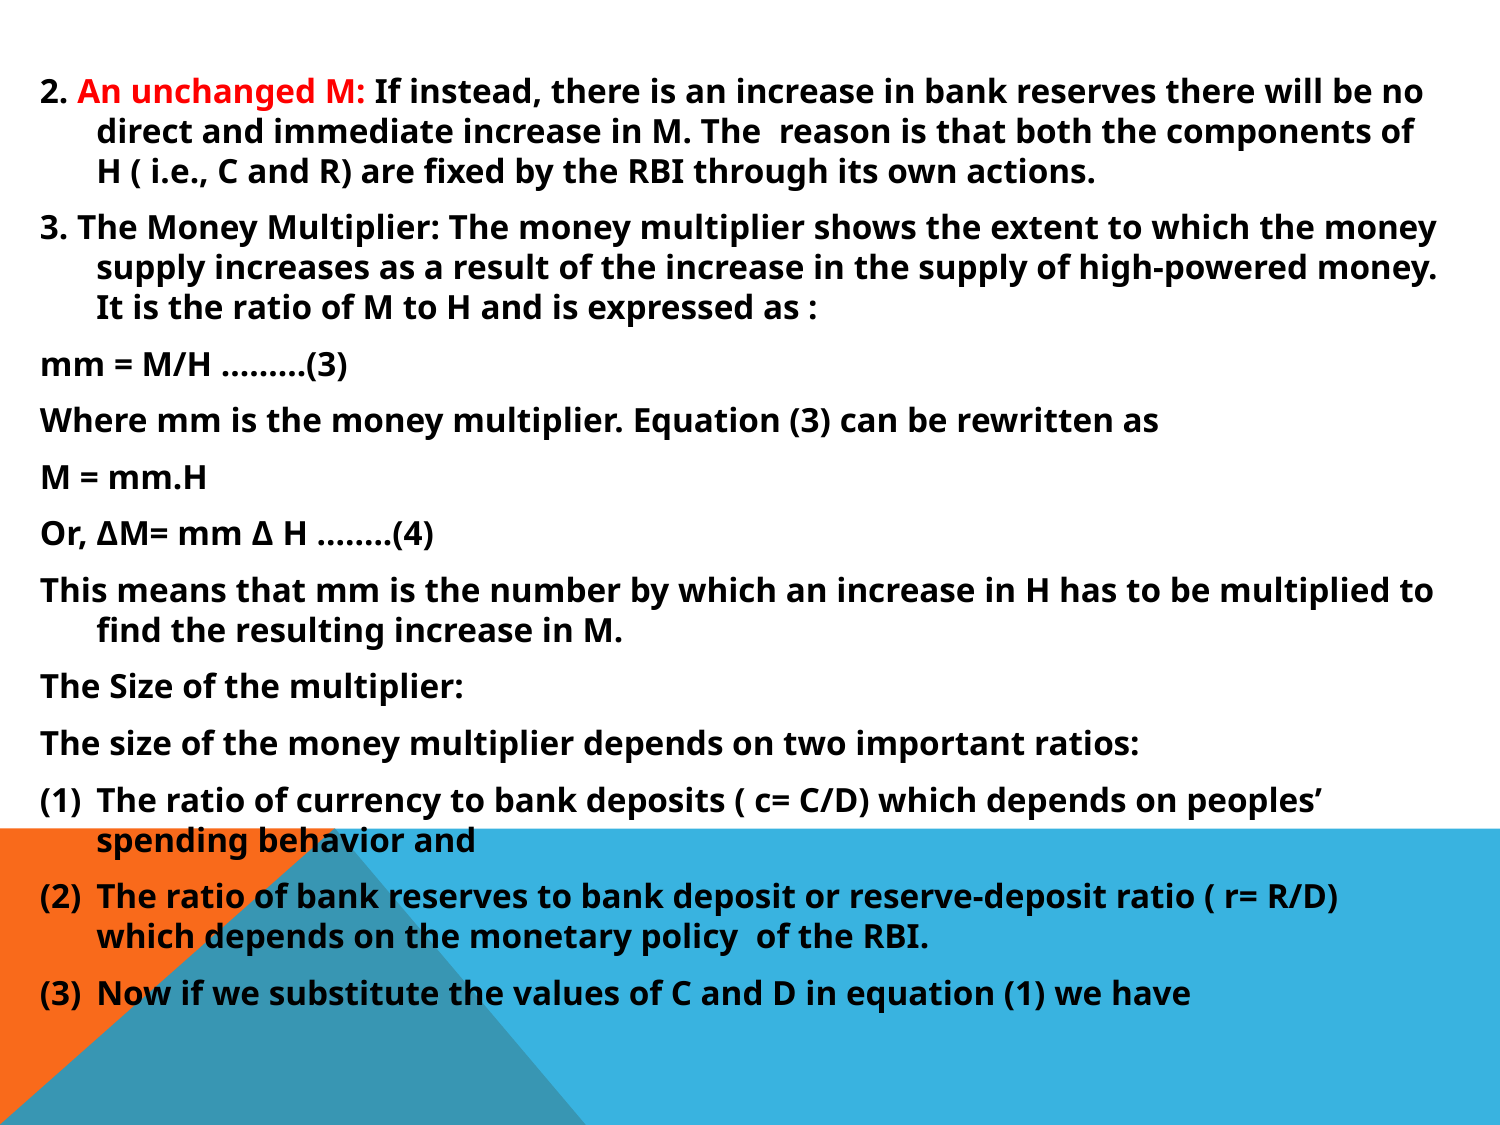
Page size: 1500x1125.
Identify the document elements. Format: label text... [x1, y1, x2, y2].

list 2. An unchanged M: If instead, there is an increase in bank reserves there will be no direct and immediate increase in M. The reason is that both the components of H ( i.e., C and R) are fixed by the RBI through its own actions. 3. The Money Multiplier: The money multiplier shows the extent to which the money supply increases as a result of the increase in the supply of high-powered money. It is the ratio of M to H and is expressed as : mm = M/H ………(3) Where mm is the money multiplier. Equation (3) can be rewritten as M = mm.H Or, ΔM= mm Δ H ……..(4) This means that mm is the number by which an increase in H has to be multiplied to find the resulting increase in M. The Size of the multiplier: The size of the money multiplier depends on two important ratios: The ratio of currency to bank deposits ( c= C/D) which depends on peoples’ spending behavior and The ratio of bank reserves to bank deposit or reserve-deposit ratio ( r= R/D) which depends on the monetary policy of the RBI. Now if we substitute the values of C and D in equation (1) we have [24, 62, 1463, 1063]
